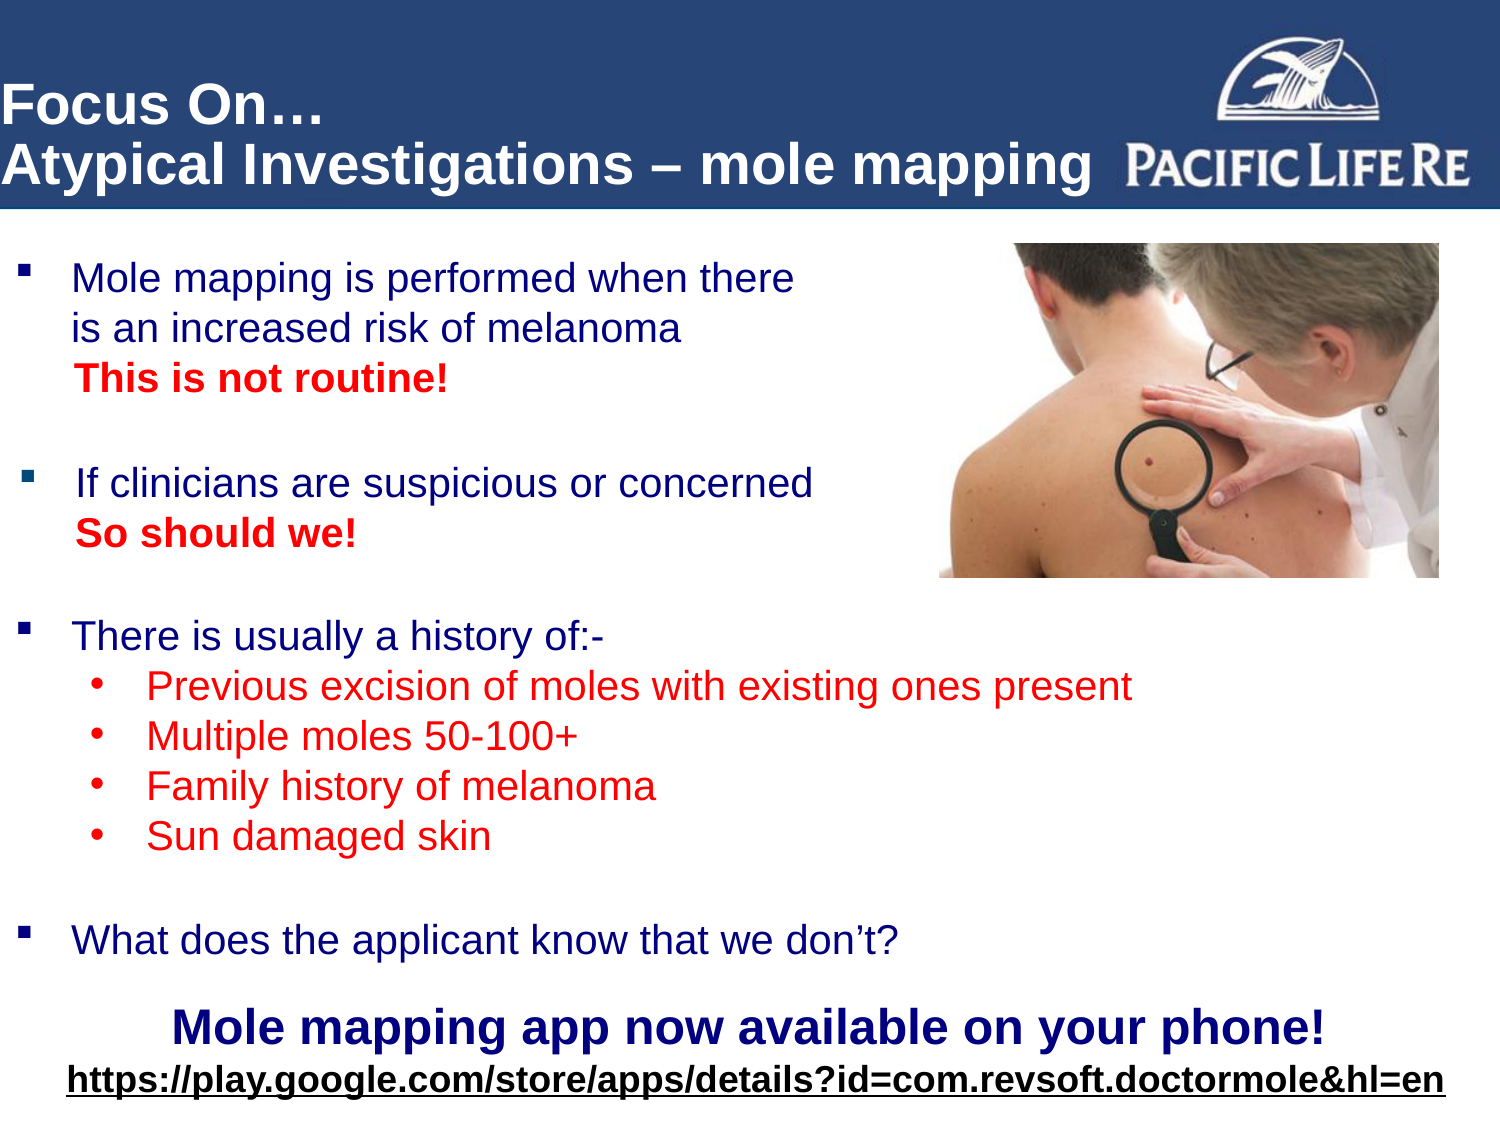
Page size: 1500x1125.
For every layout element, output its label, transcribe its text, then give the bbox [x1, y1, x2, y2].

title Focus On… Atypical Investigations – mole mapping [0, 30, 1105, 197]
text_box There is usually a history of:- Previous excision of moles with existing ones present Multiple moles 50-100+ Family history of melanoma Sun damaged skin [0, 601, 1404, 867]
picture [0, 0, 1500, 207]
text_box Mole mapping is performed when there is an increased risk of melanoma This is not routine! [0, 243, 833, 409]
picture [938, 243, 1440, 578]
list If clinicians are suspicious or concerned So should we! [15, 455, 818, 601]
text_box What does the applicant know that we don’t? [0, 905, 962, 970]
text_box Mole mapping app now available on your phone! https://play.google.com/store/apps/details?id=com.revsoft.doctormole&hl=en [23, 987, 1490, 1108]
